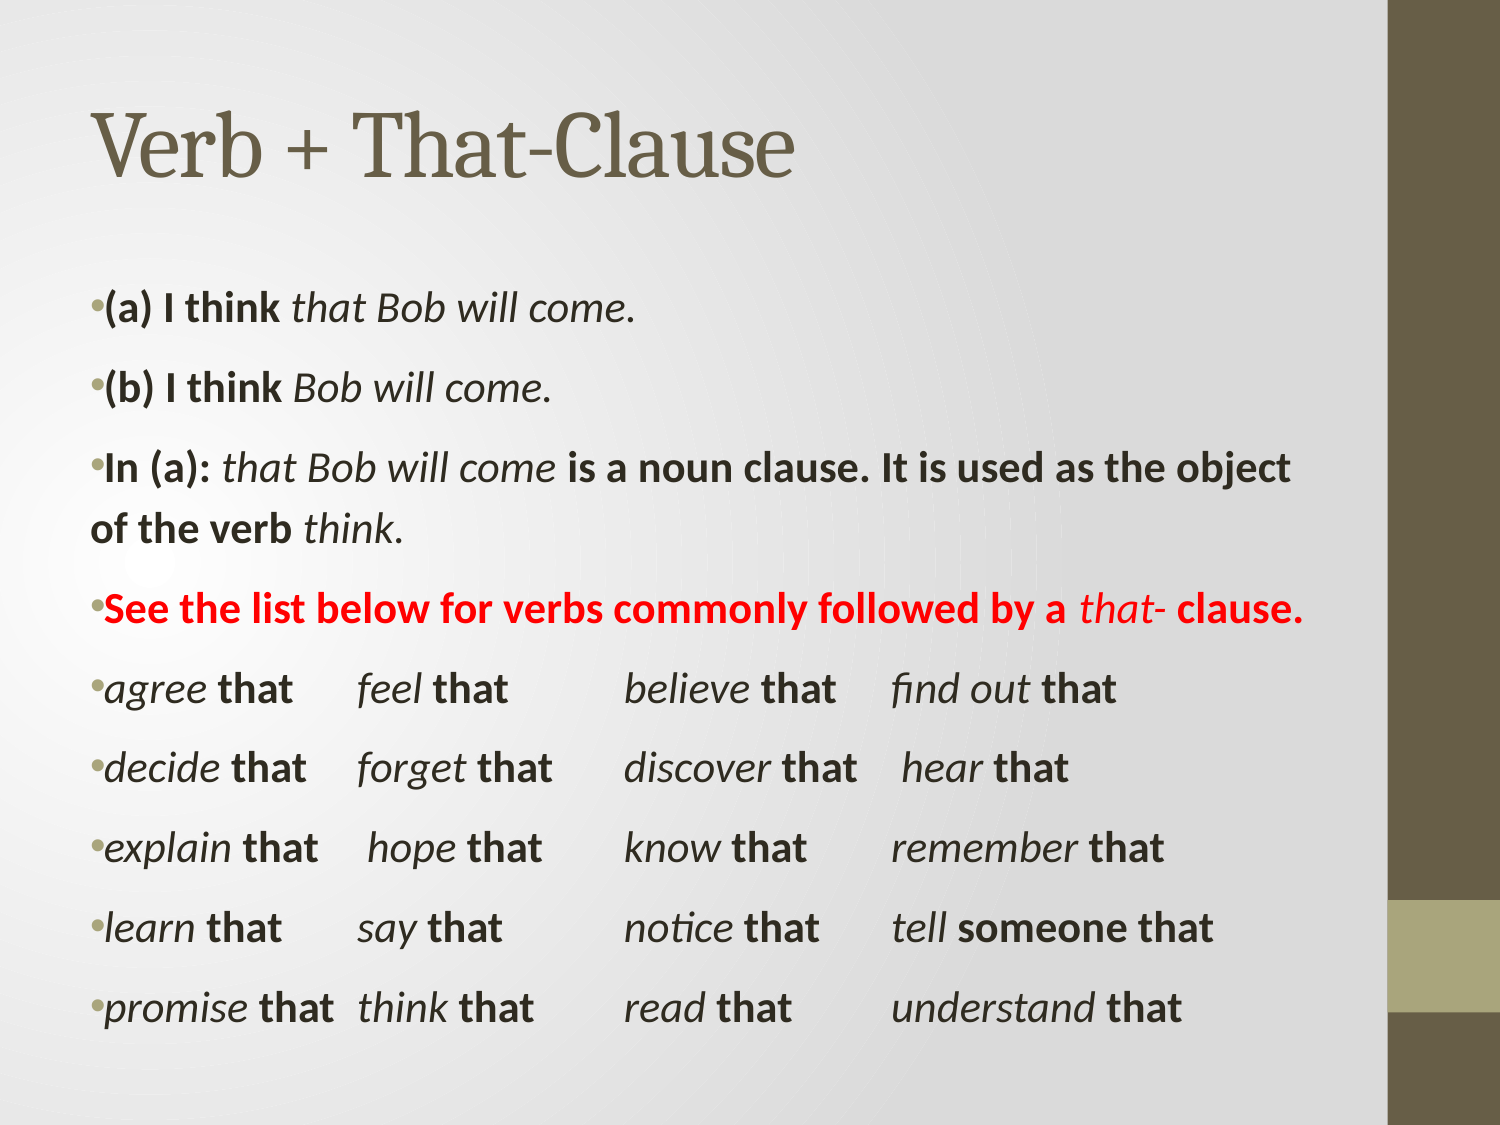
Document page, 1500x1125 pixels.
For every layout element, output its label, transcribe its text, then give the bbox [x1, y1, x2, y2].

title Verb + That-Clause [75, 45, 1325, 233]
list (a) I think that Bob will come. (b) I think Bob will come. In (a): that Bob will come is a noun clause. It is used as the object of the verb think. See the list below for verbs commonly followed by a that- clause. agree that feel that believe that find out that decide that forget that discover that hear that explain that hope that know that remember that learn that say that notice that tell someone that promise that think that read that understand that [75, 262, 1325, 1050]
